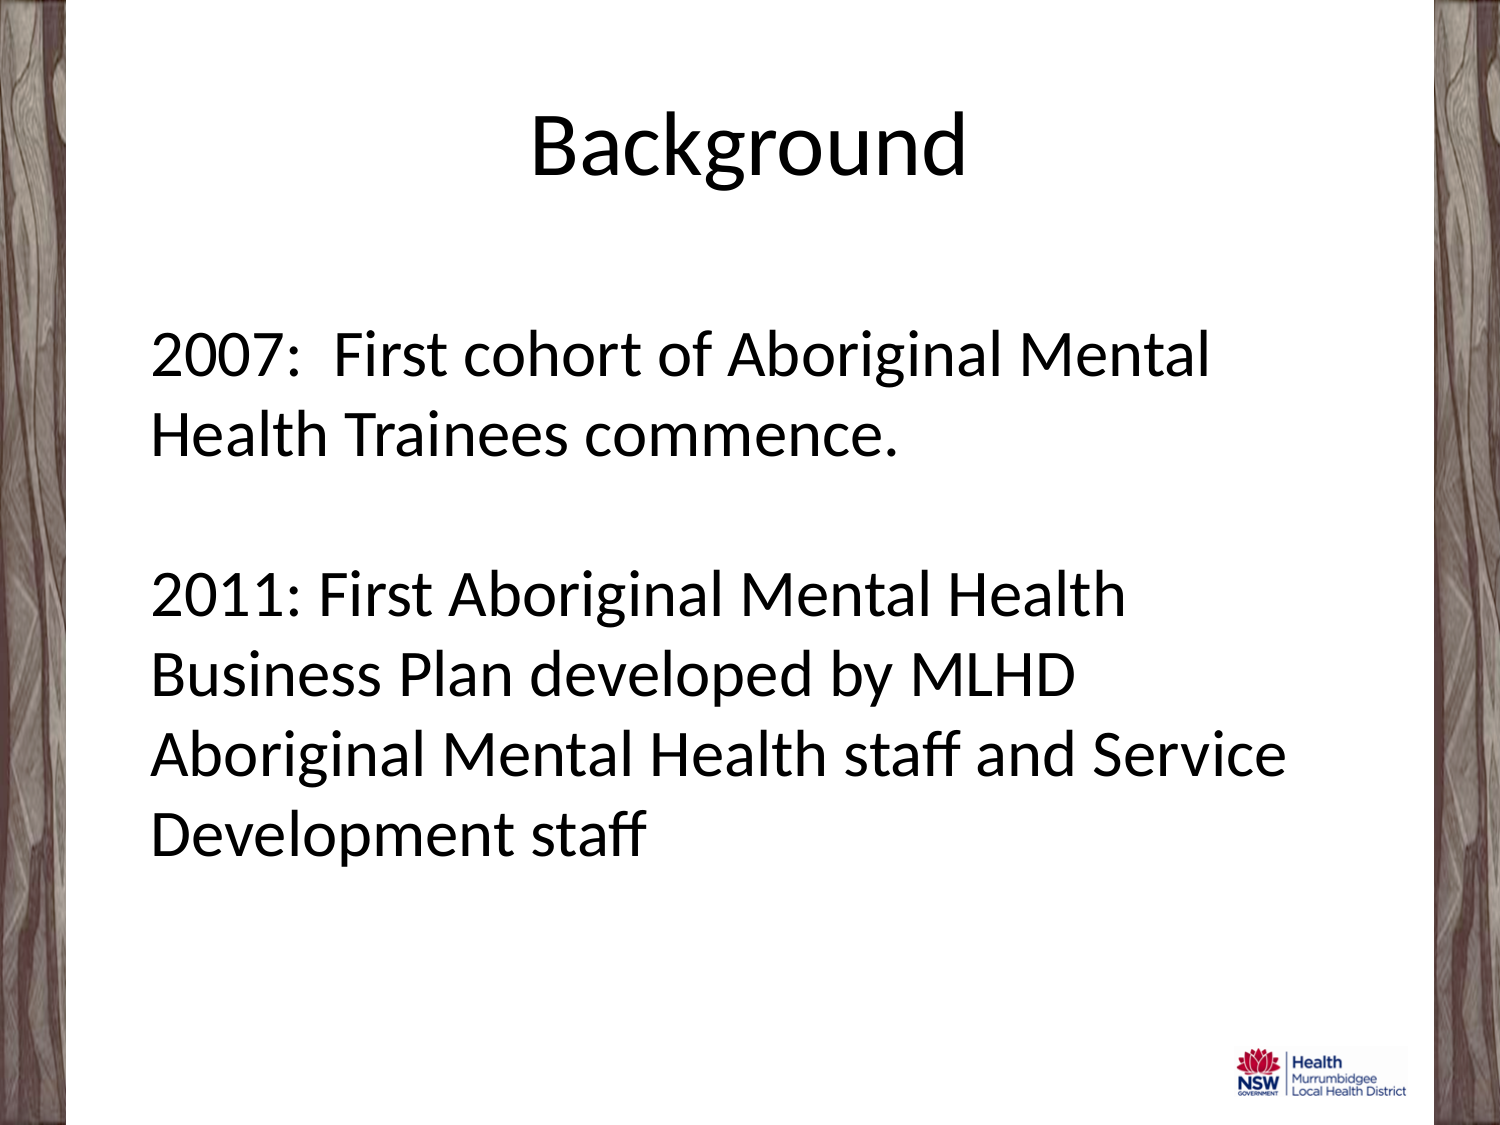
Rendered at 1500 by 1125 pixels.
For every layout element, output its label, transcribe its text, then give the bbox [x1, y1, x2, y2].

picture [0, 0, 66, 1125]
text_box 2007: First cohort of Aboriginal Mental Health Trainees commence. 2011: First Aboriginal Mental Health Business Plan developed by MLHD Aboriginal Mental Health staff and Service Development staff [135, 302, 1329, 957]
title Background [75, 45, 1425, 233]
picture [1434, 0, 1500, 1125]
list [1233, 1046, 1408, 1098]
